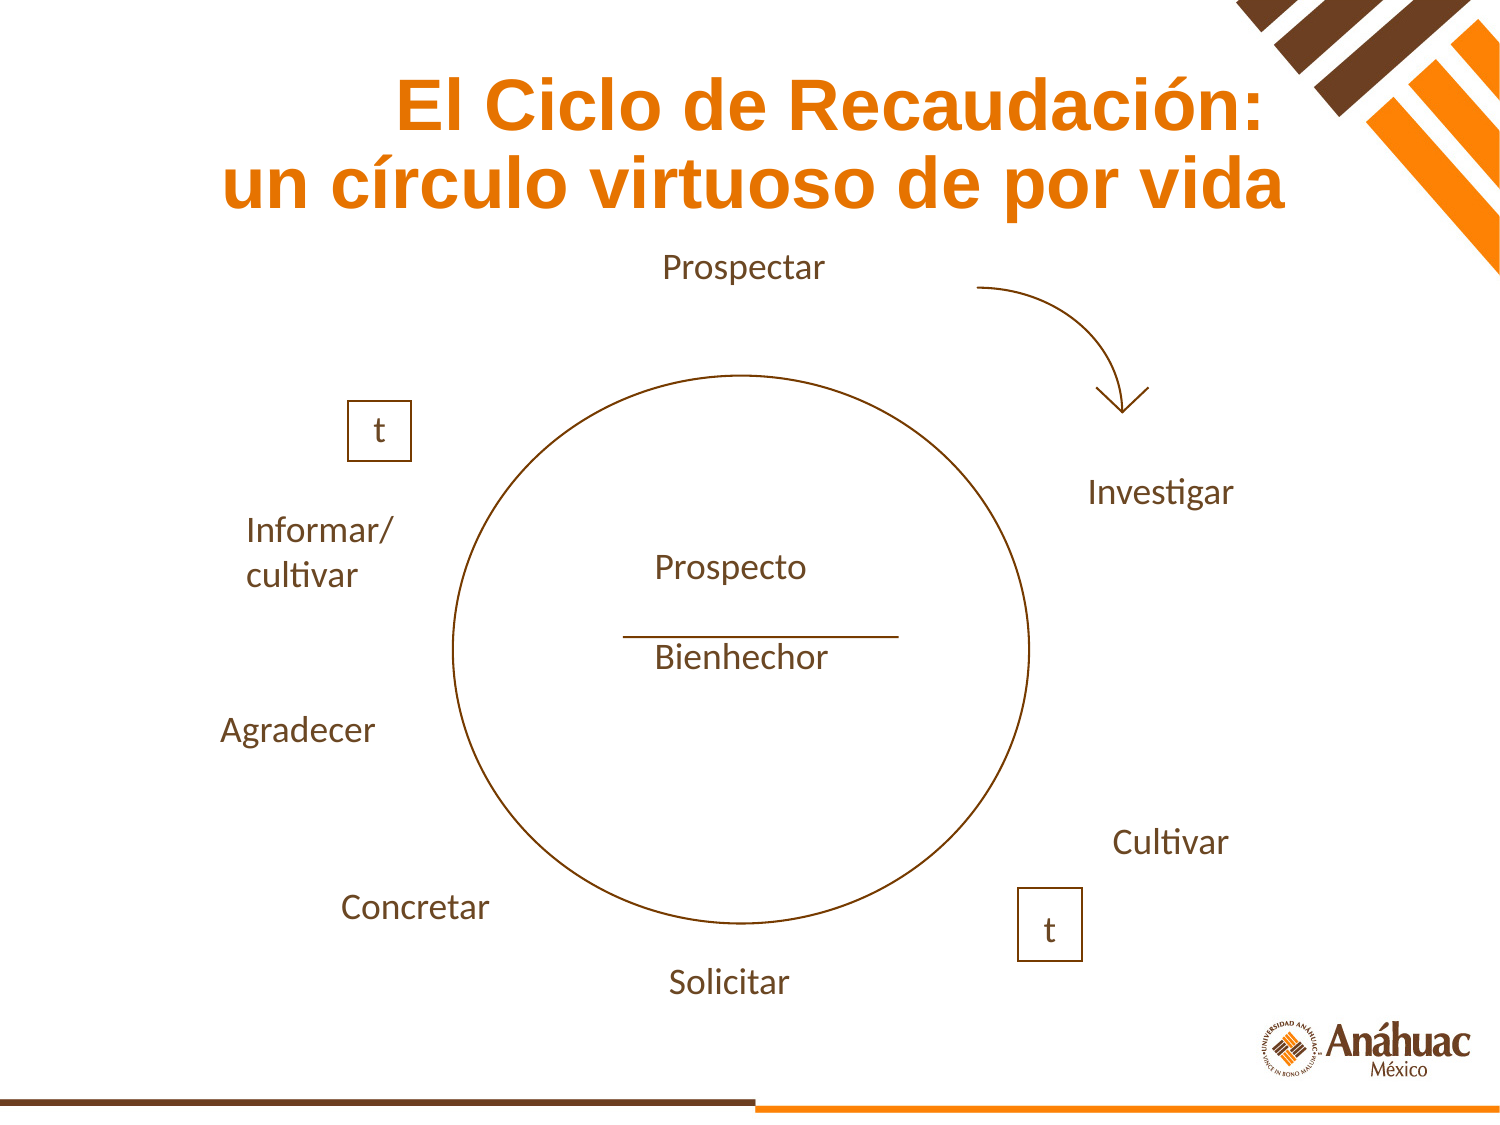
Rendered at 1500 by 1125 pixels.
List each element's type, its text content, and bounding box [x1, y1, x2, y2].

picture [0, 0, 1500, 1122]
text_box El Ciclo de Recaudación: un círculo virtuoso de por vida [148, 44, 1302, 233]
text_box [198, 234, 1256, 1011]
